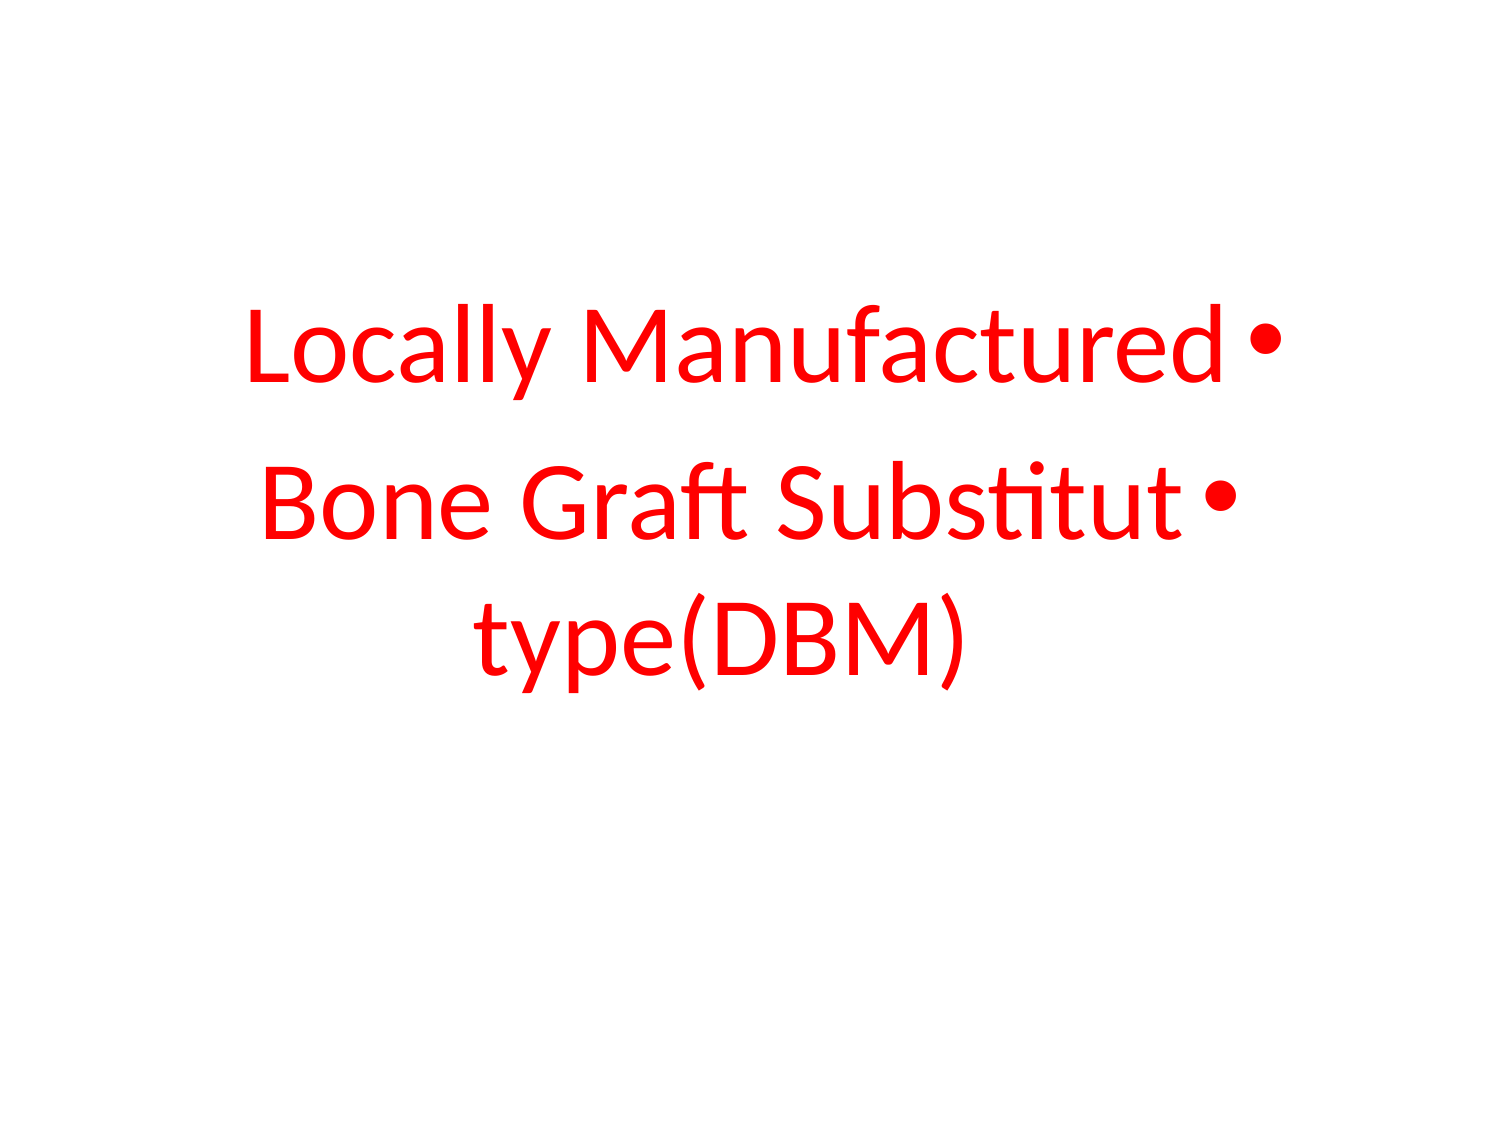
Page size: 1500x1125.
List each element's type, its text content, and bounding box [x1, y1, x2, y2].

list Locally Manufactured Bone Graft Substitut type(DBM) [75, 262, 1425, 1005]
